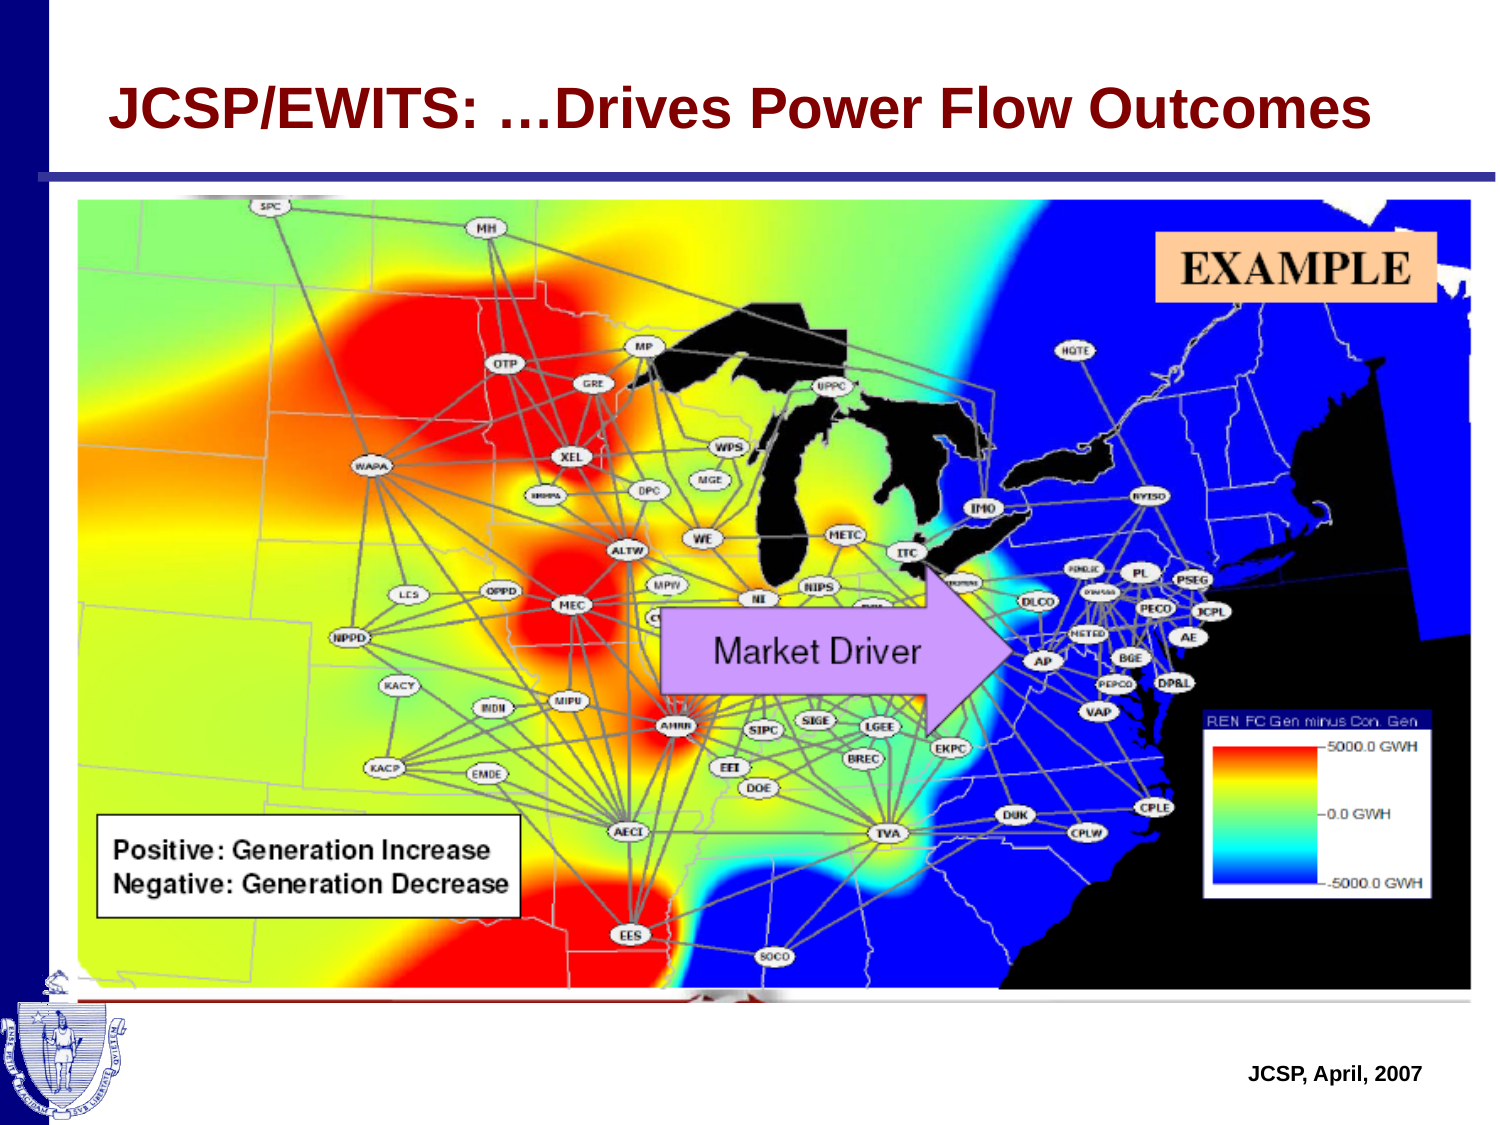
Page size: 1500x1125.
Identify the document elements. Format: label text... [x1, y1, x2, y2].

title JCSP/EWITS: …Drives Power Flow Outcomes [92, 44, 1469, 149]
text_box JCSP, April, 2007 [1233, 1052, 1467, 1094]
picture [0, 195, 1482, 1125]
